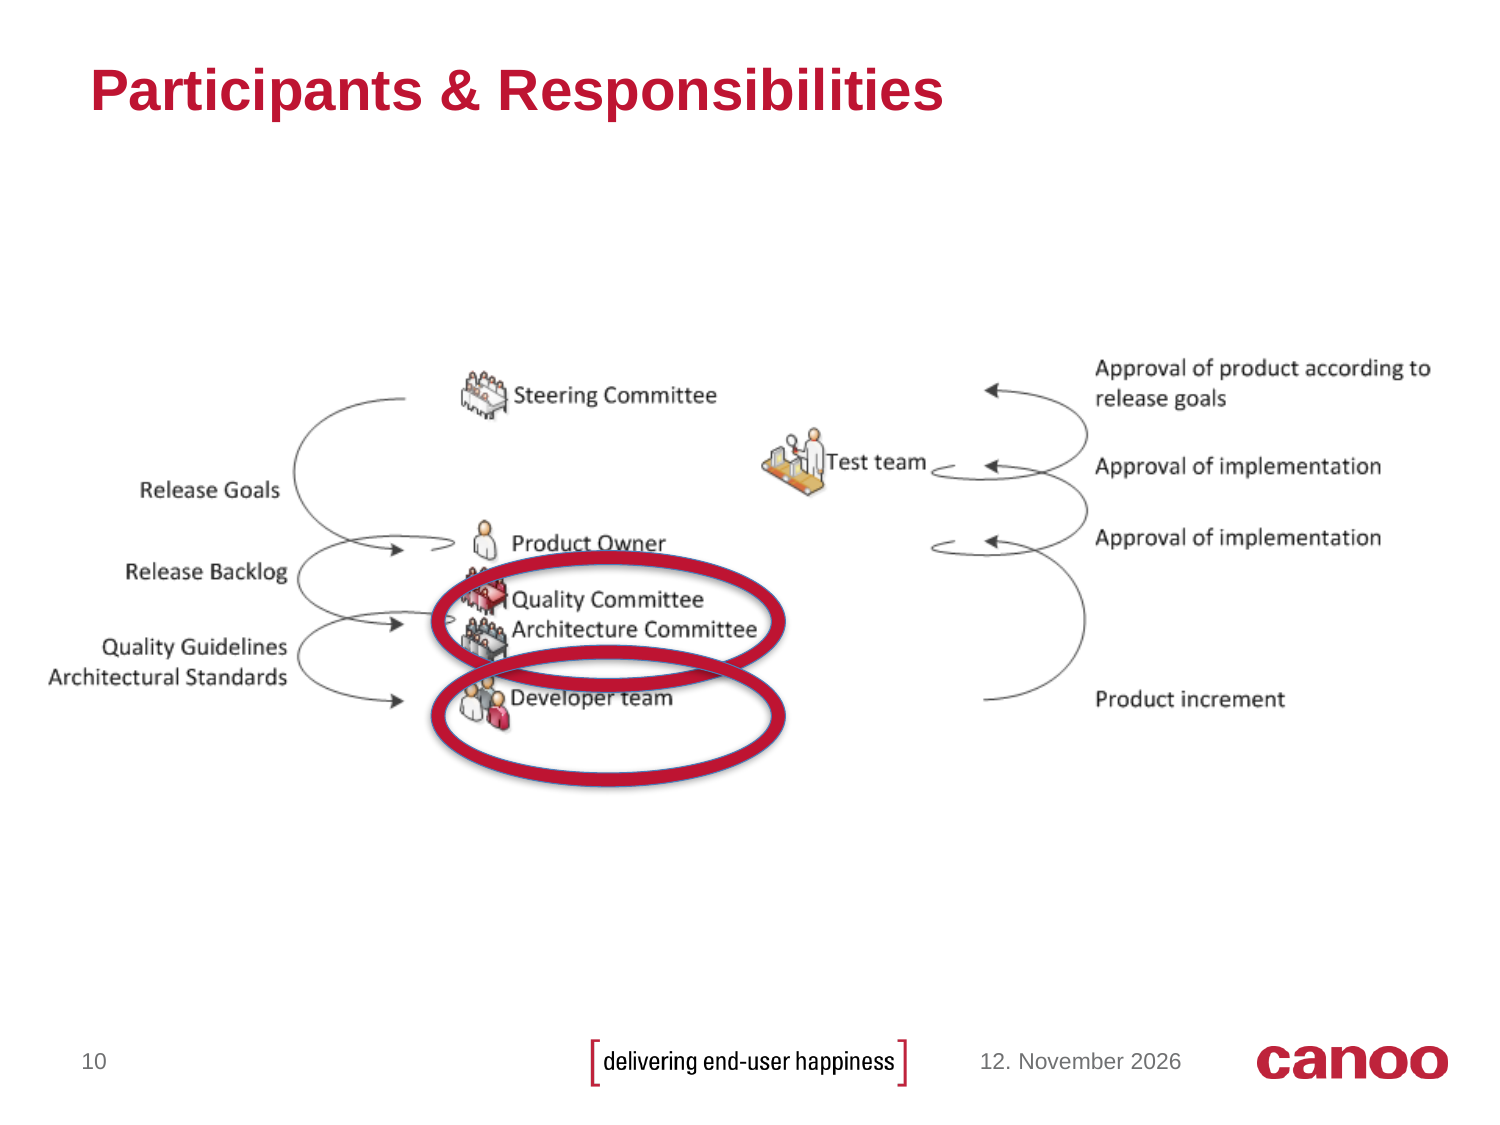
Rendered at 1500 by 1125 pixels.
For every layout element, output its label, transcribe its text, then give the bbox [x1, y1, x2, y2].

text_box [444, 744, 773, 788]
picture [584, 1035, 913, 1090]
picture [40, 349, 1465, 735]
slide_number 10 [41, 1030, 148, 1091]
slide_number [950, 1030, 1211, 1091]
picture [1257, 1046, 1448, 1079]
title Participants & Responsibilities [75, 45, 1425, 233]
